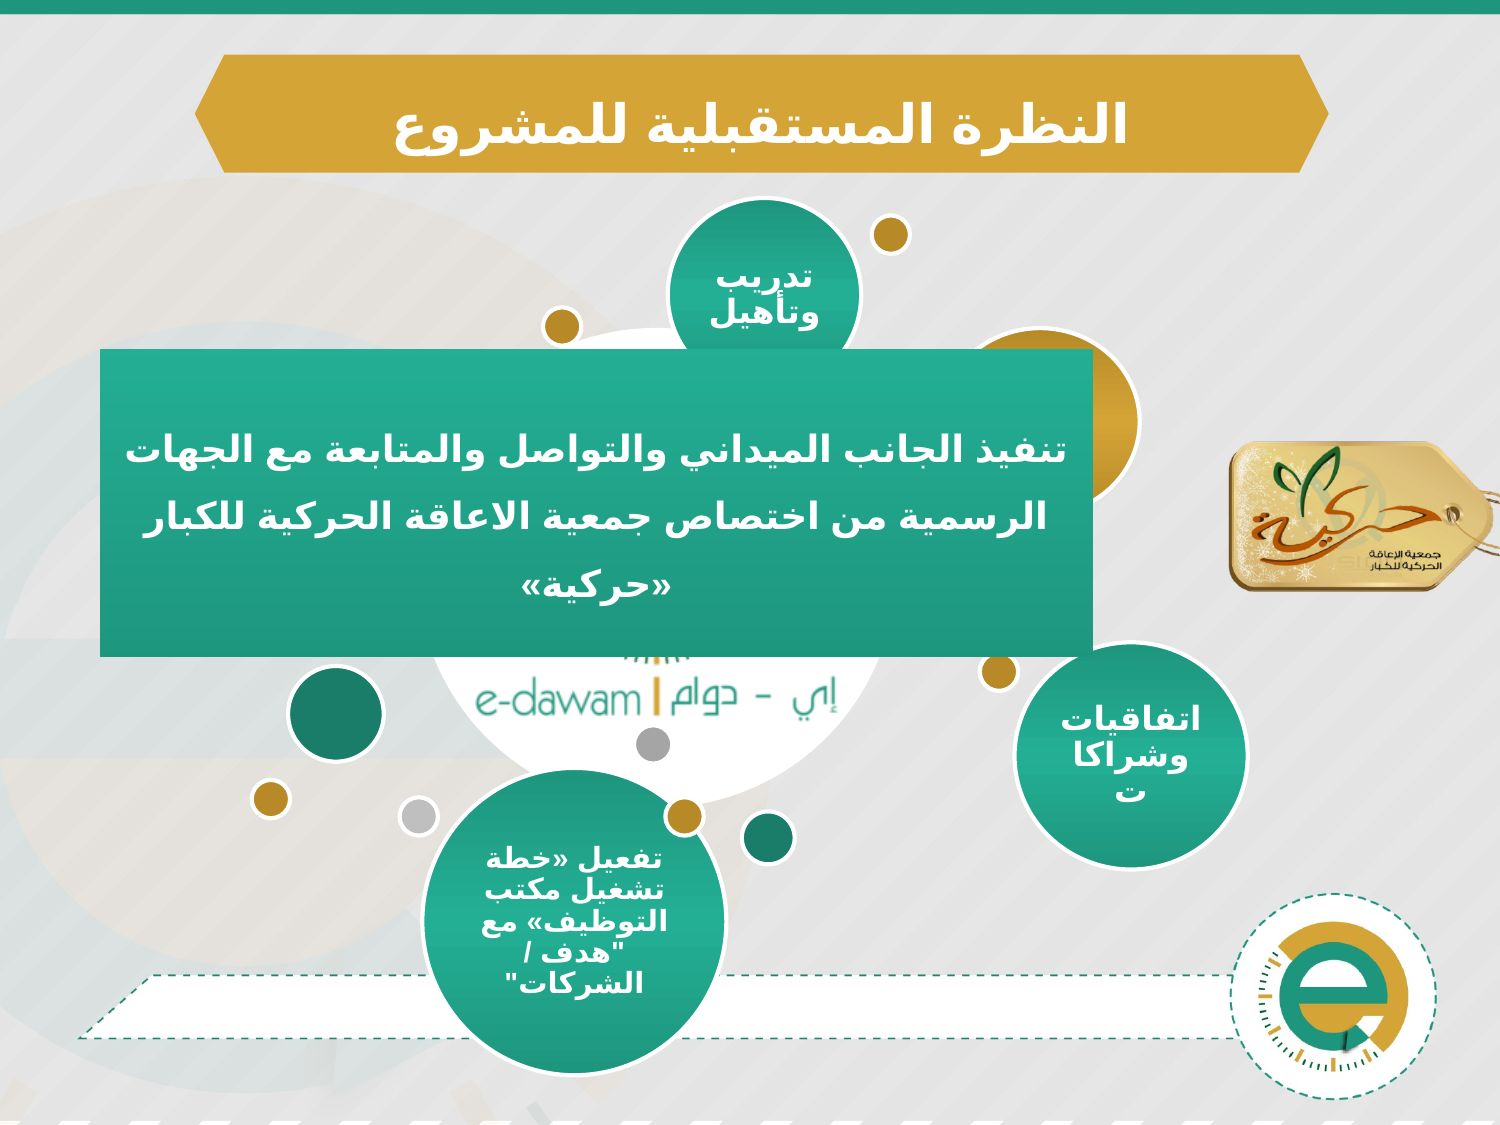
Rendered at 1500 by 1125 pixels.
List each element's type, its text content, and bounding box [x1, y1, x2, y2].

text_box النظرة المستقبلية للمشروع [194, 54, 1329, 173]
picture [0, 0, 1500, 1125]
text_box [251, 197, 1248, 1076]
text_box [1223, 437, 1499, 597]
text_box تنفيذ الجانب الميداني والتواصل والمتابعة مع الجهات الرسمية من اختصاص جمعية الاعاقة الحركية للكبار «حركية» [100, 349, 246, 657]
picture [446, 438, 857, 735]
